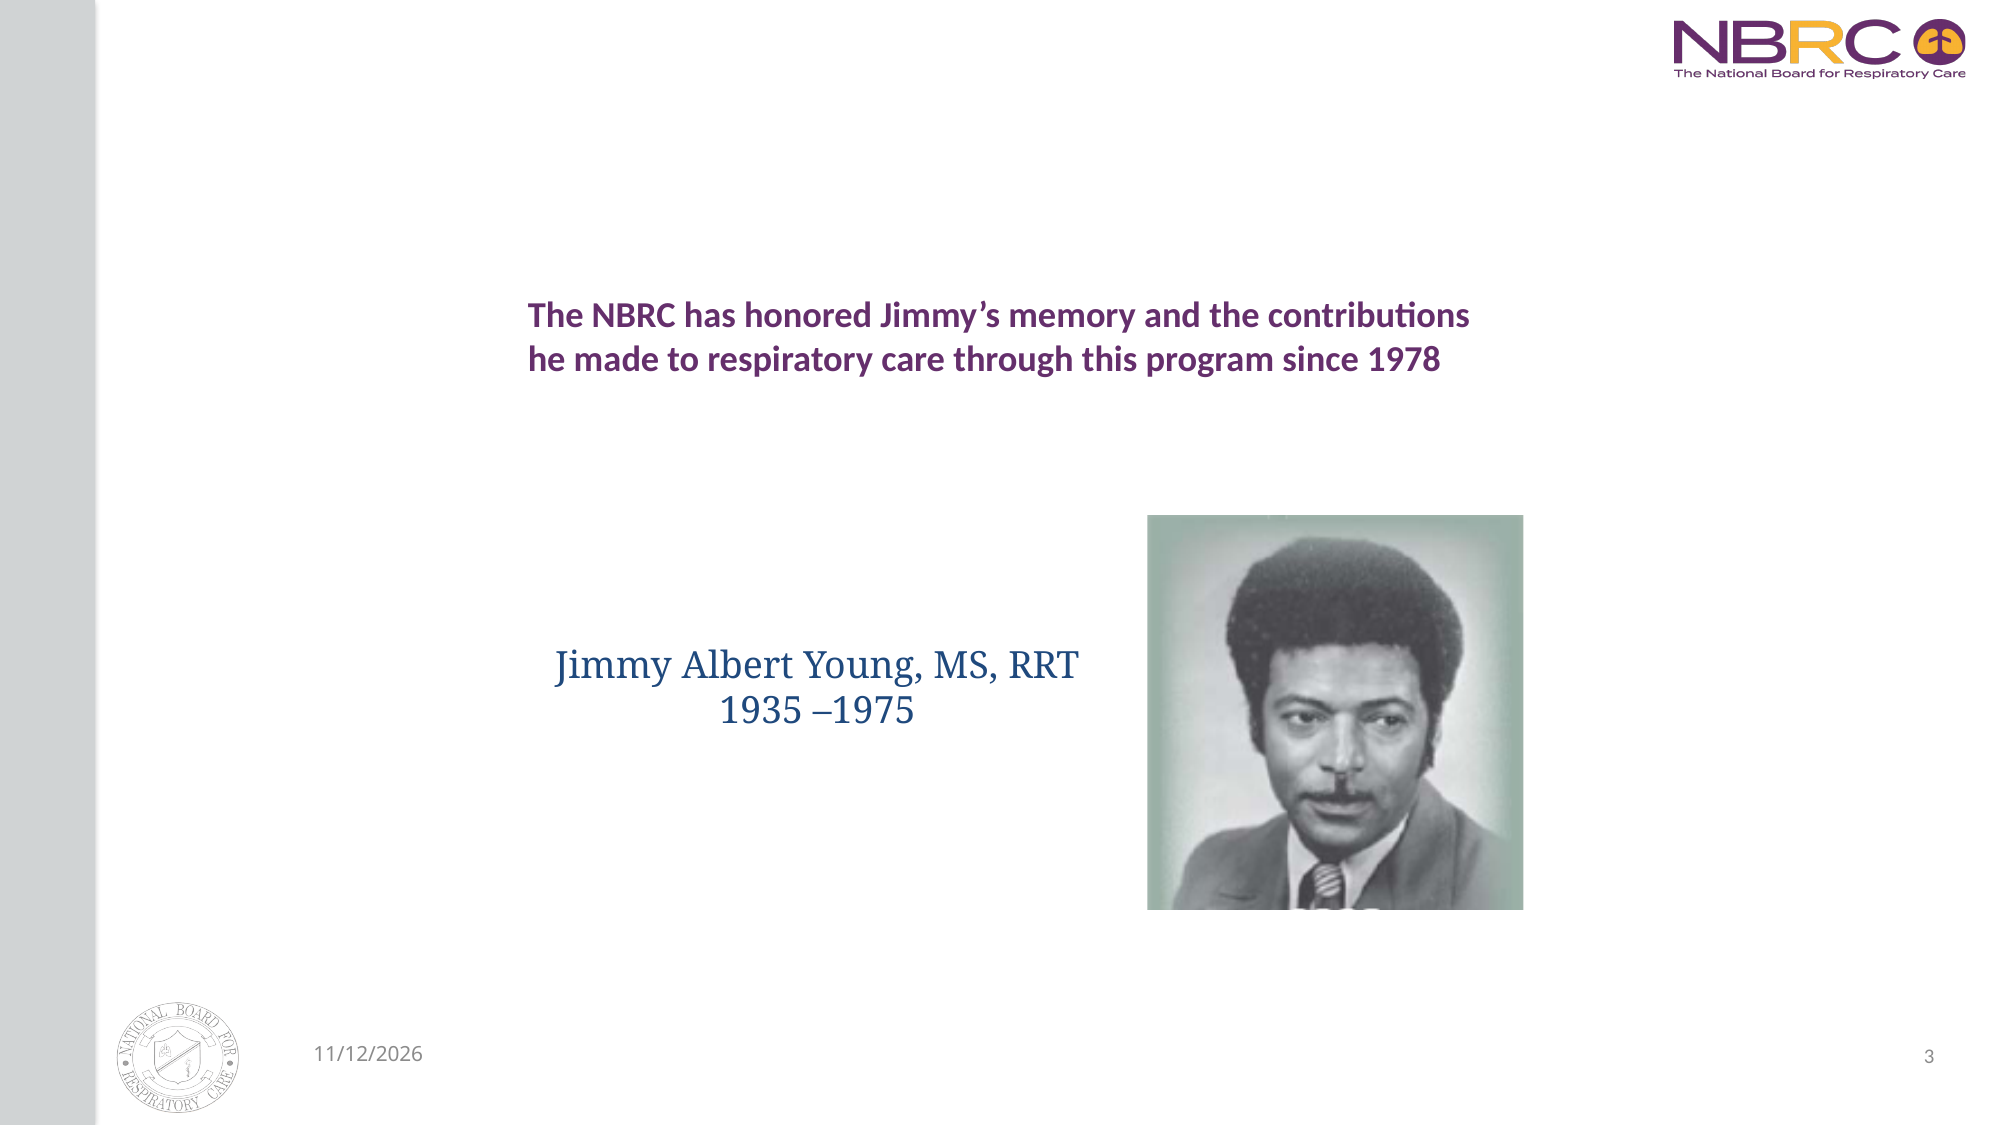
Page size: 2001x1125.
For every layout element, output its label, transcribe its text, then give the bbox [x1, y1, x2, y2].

picture [1674, 19, 1966, 79]
title The NBRC has honored Jimmy’s memory and the contributions he made to respiratory care through this program since 1978 [512, 264, 1526, 405]
picture [116, 1002, 239, 1113]
slide_number 3 [1482, 1025, 1950, 1085]
text_box Jimmy Albert Young, MS, RRT 1935 –1975 [512, 615, 1123, 756]
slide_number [298, 1025, 765, 1085]
picture [1147, 515, 1524, 910]
